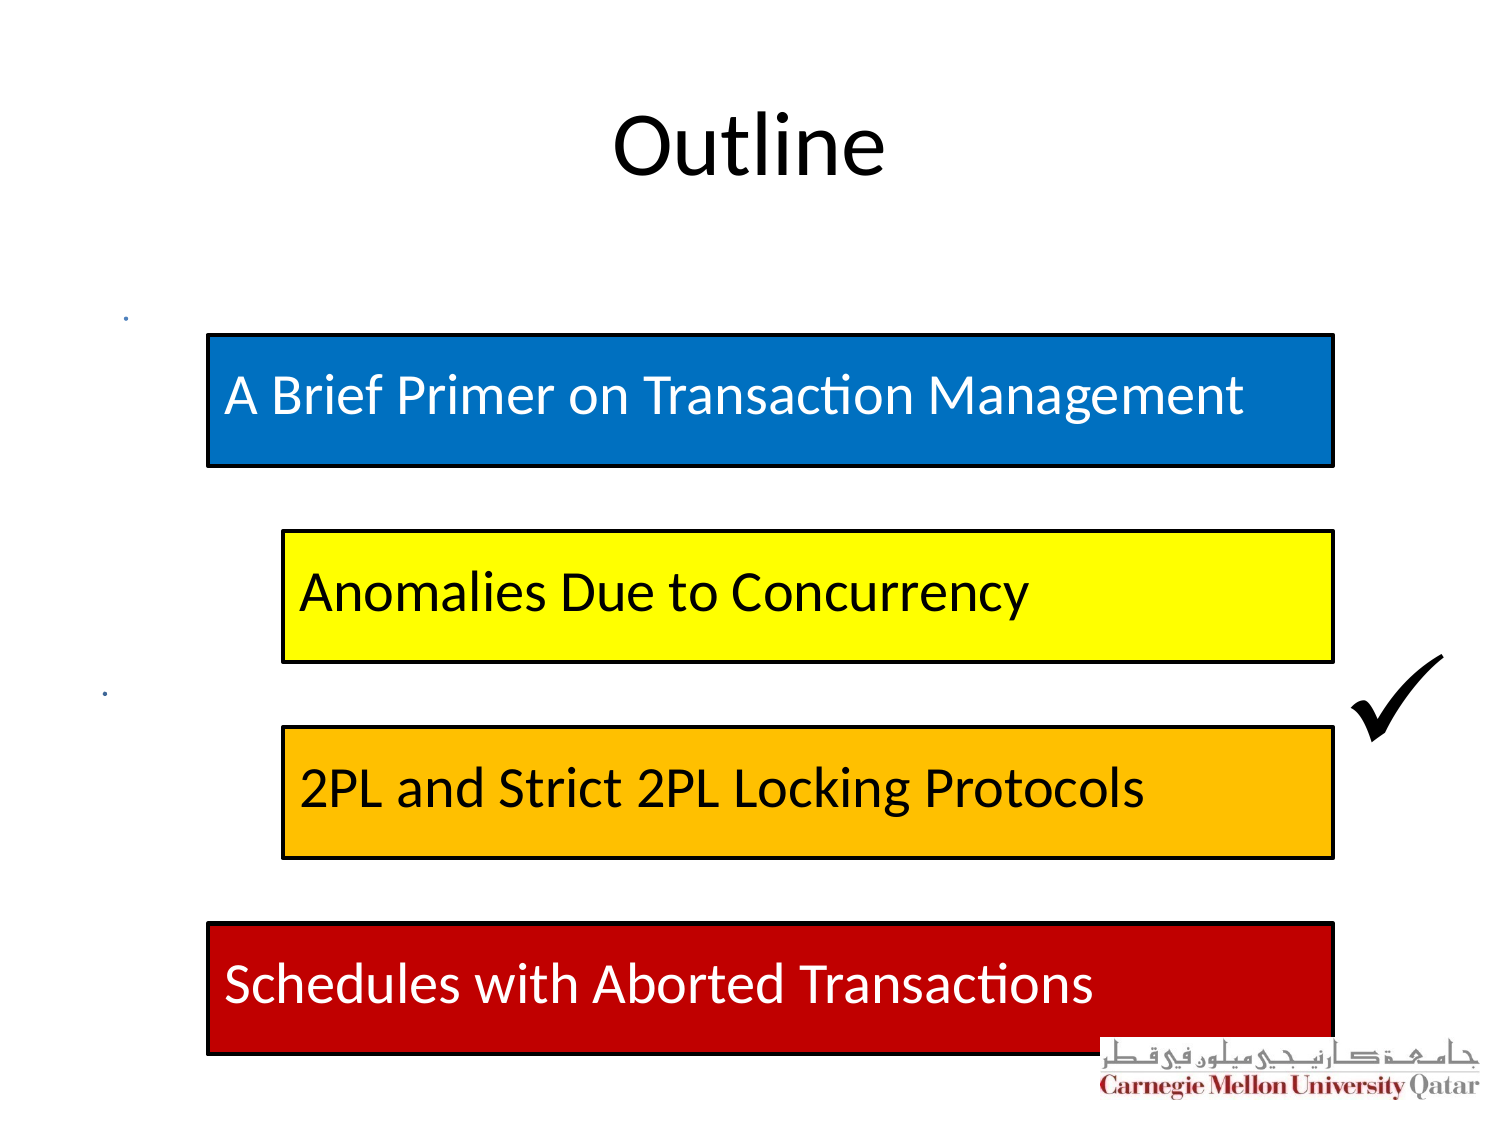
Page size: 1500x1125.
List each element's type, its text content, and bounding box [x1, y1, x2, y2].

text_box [99, 212, 1334, 1063]
title Outline [75, 45, 1425, 233]
text_box [1338, 637, 1500, 818]
picture [1099, 1037, 1480, 1101]
